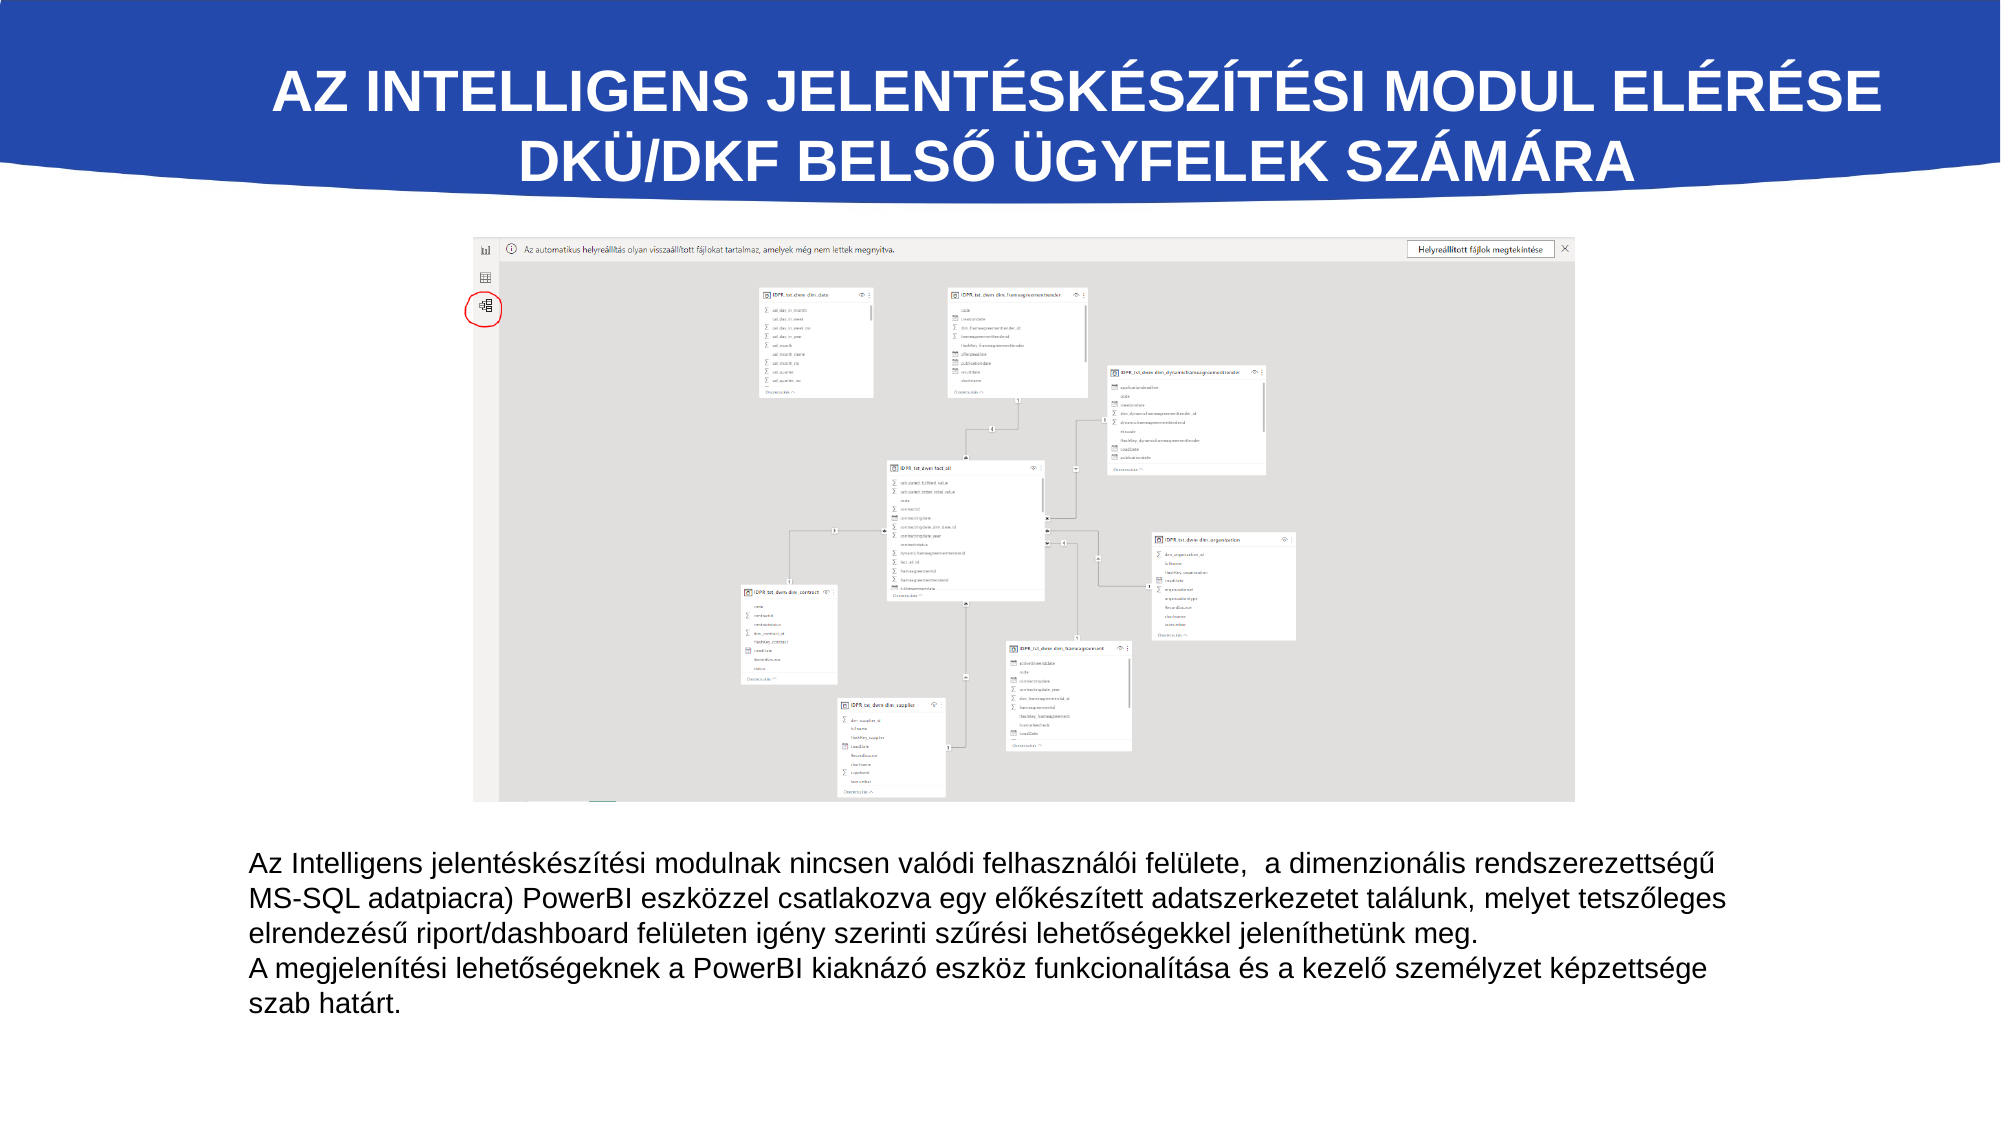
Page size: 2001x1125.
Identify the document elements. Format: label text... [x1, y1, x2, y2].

text_box Az Intelligens jelentéskészítési modulnak nincsen valódi felhasználói felülete, a dimenzionális rendszerezettségű MS-SQL adatpiacra) PowerBI eszközzel csatlakozva egy előkészített adatszerkezetet találunk, melyet tetszőleges elrendezésű riport/dashboard felületen igény szerinti szűrési lehetőségekkel jeleníthetünk meg. A megjelenítési lehetőségeknek a PowerBI kiaknázó eszköz funkcionalítása és a kezelő személyzet képzettsége szab határt. [234, 837, 1792, 1027]
picture [0, 0, 2001, 1125]
title Az intelligens jelentéskészítési modul elérése DKÜ/DKF belső ügyfelek számára [252, 26, 1903, 220]
